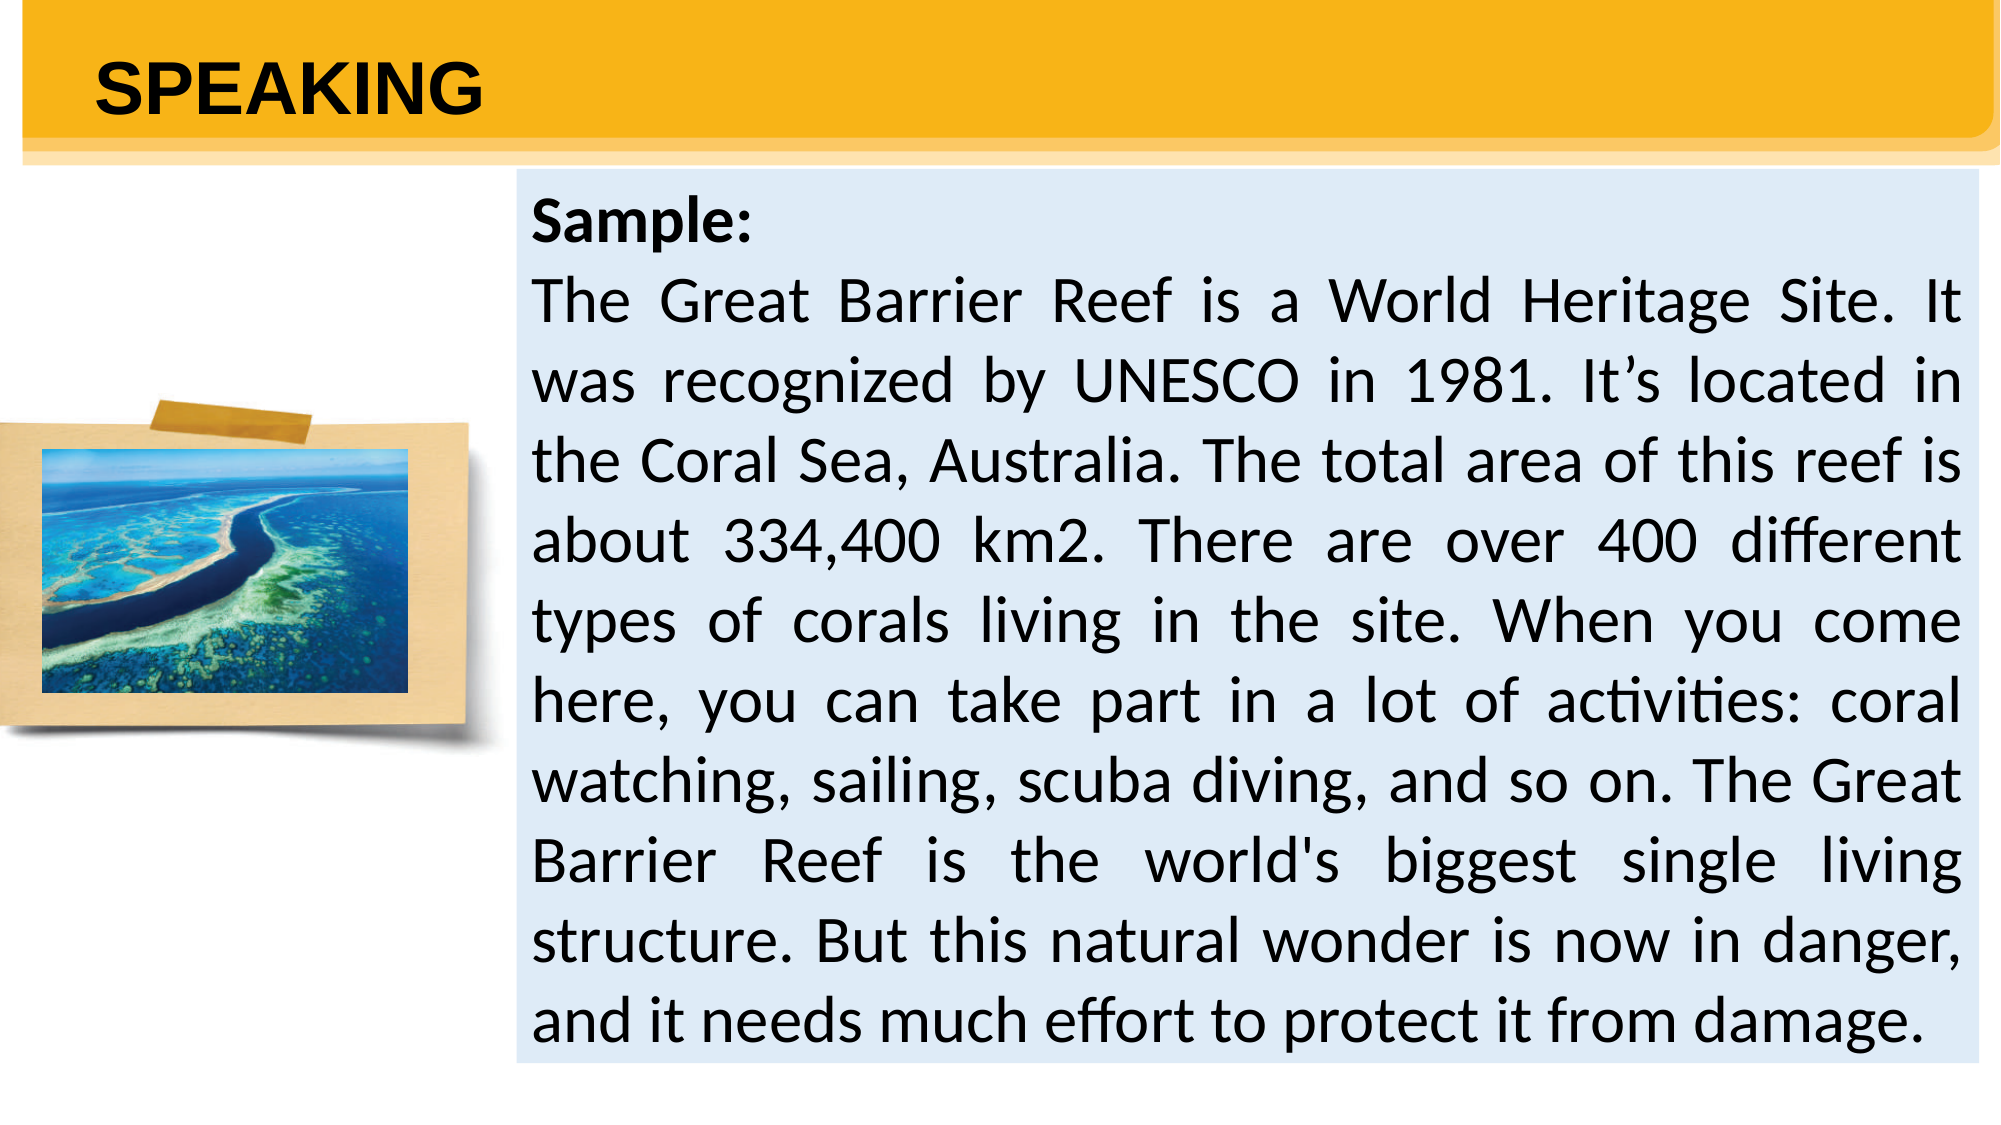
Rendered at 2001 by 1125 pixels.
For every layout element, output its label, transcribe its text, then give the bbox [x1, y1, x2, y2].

text_box Sample: The Great Barrier Reef is a World Heritage Site. It was recognized by UNESCO in 1981. It’s located in the Coral Sea, Australia. The total area of this reef is about 334,400 km2. There are over 400 different types of corals living in the site. When you come here, you can take part in a lot of activities: coral watching, sailing, scuba diving, and so on. The Great Barrier Reef is the world's biggest single living structure. But this natural wonder is now in danger, and it needs much effort to protect it from damage. [516, 168, 1980, 1064]
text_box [22, 0, 2000, 166]
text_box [0, 385, 518, 757]
